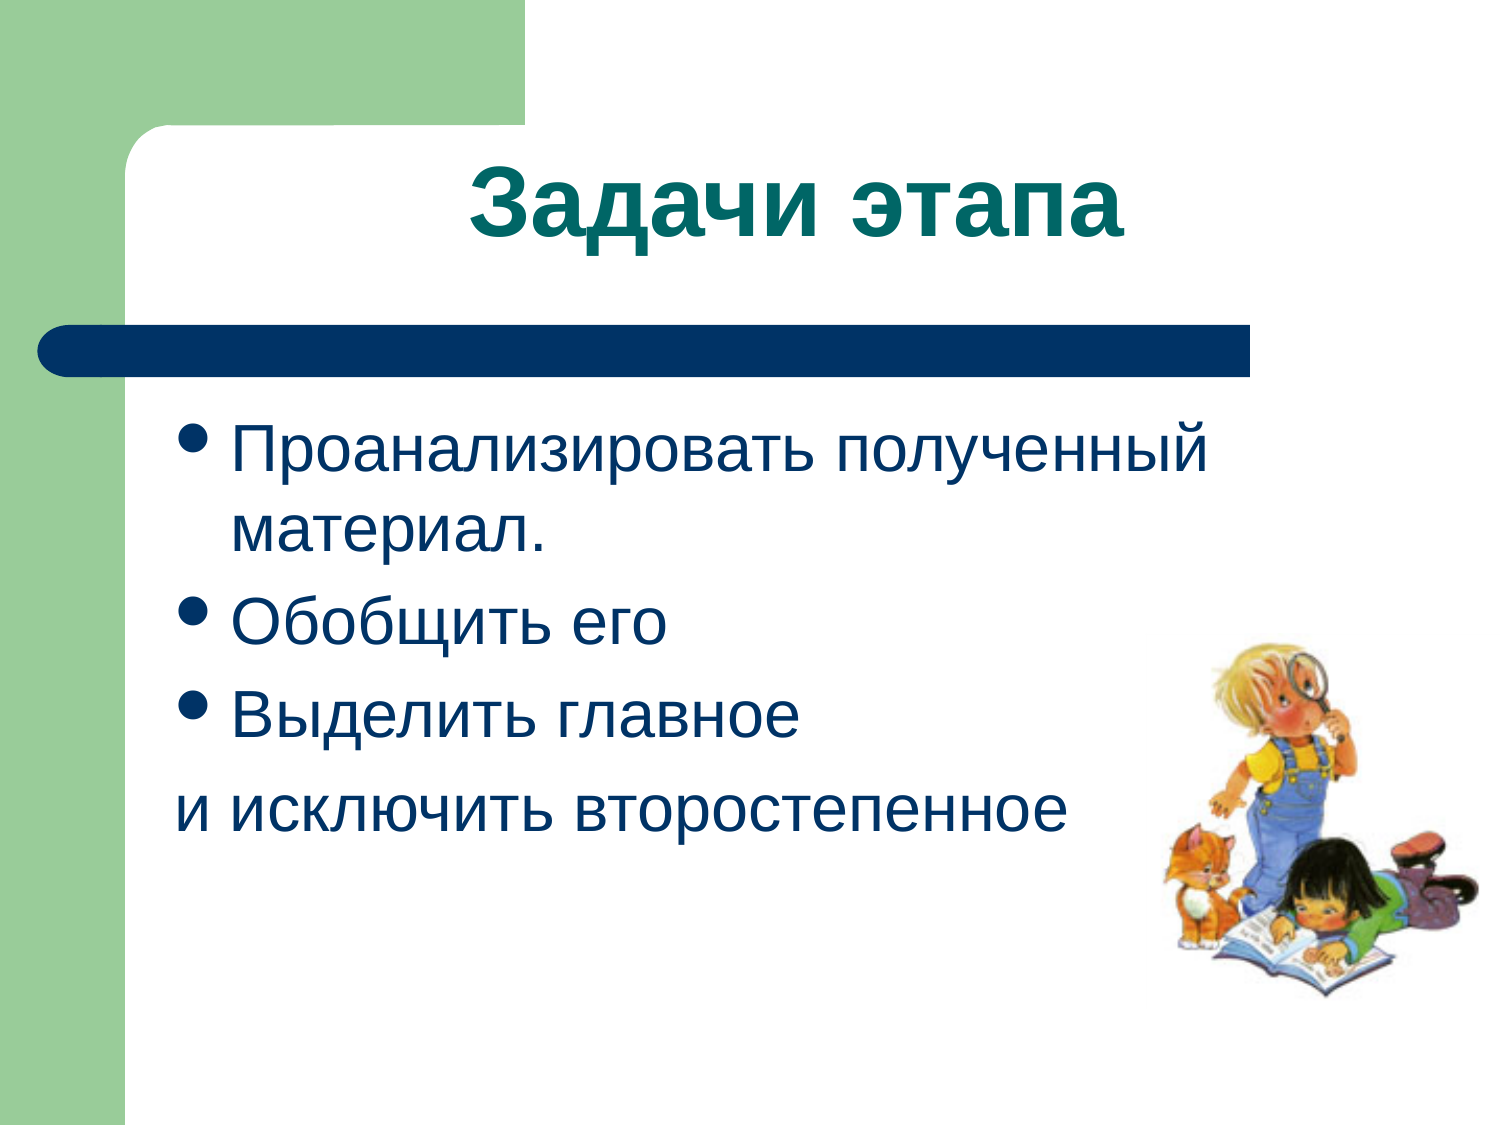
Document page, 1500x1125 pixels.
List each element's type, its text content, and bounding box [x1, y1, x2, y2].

list Проанализировать полученный материал. Обобщить его Выделить главное и исключить второстепенное [159, 397, 1329, 976]
picture [1145, 632, 1500, 1009]
title Задачи этапа [123, 78, 1470, 266]
